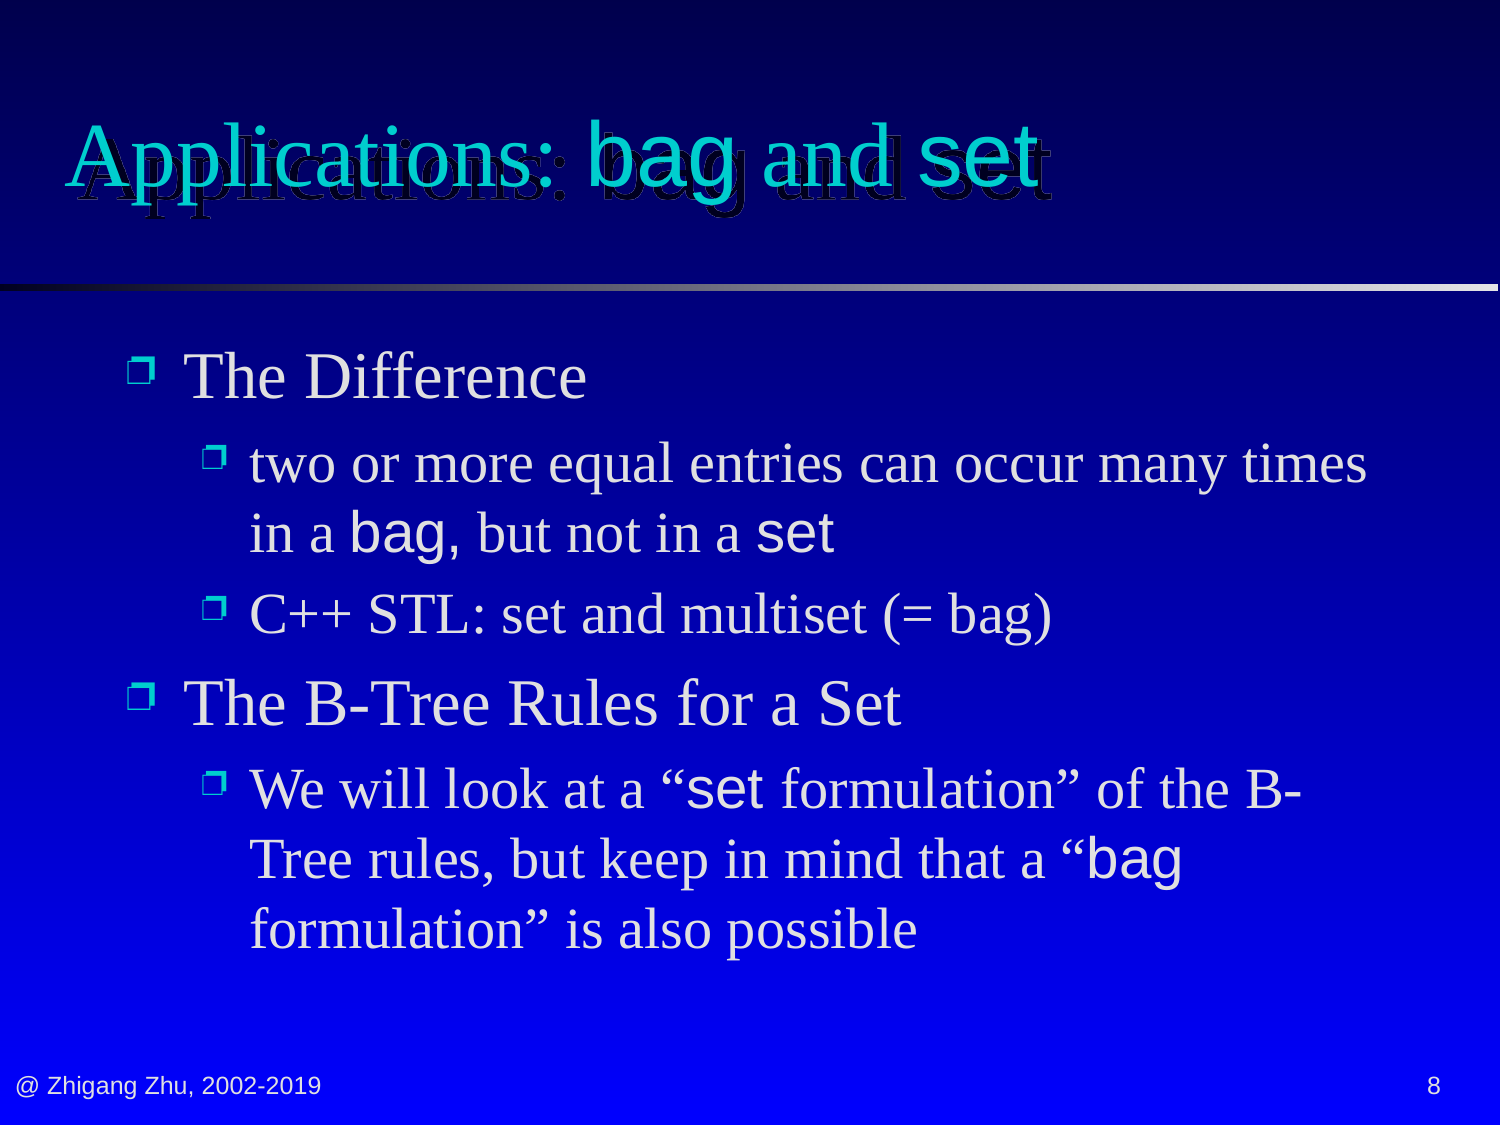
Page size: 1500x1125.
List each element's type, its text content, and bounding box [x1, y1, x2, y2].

title Applications: bag and set [49, 55, 1326, 245]
list The Difference two or more equal entries can occur many times in a bag, but not in a set C++ STL: set and multiset (= bag) The B-Tree Rules for a Set We will look at a “set formulation” of the B-Tree rules, but keep in mind that a “bag formulation” is also possible [111, 324, 1388, 1001]
